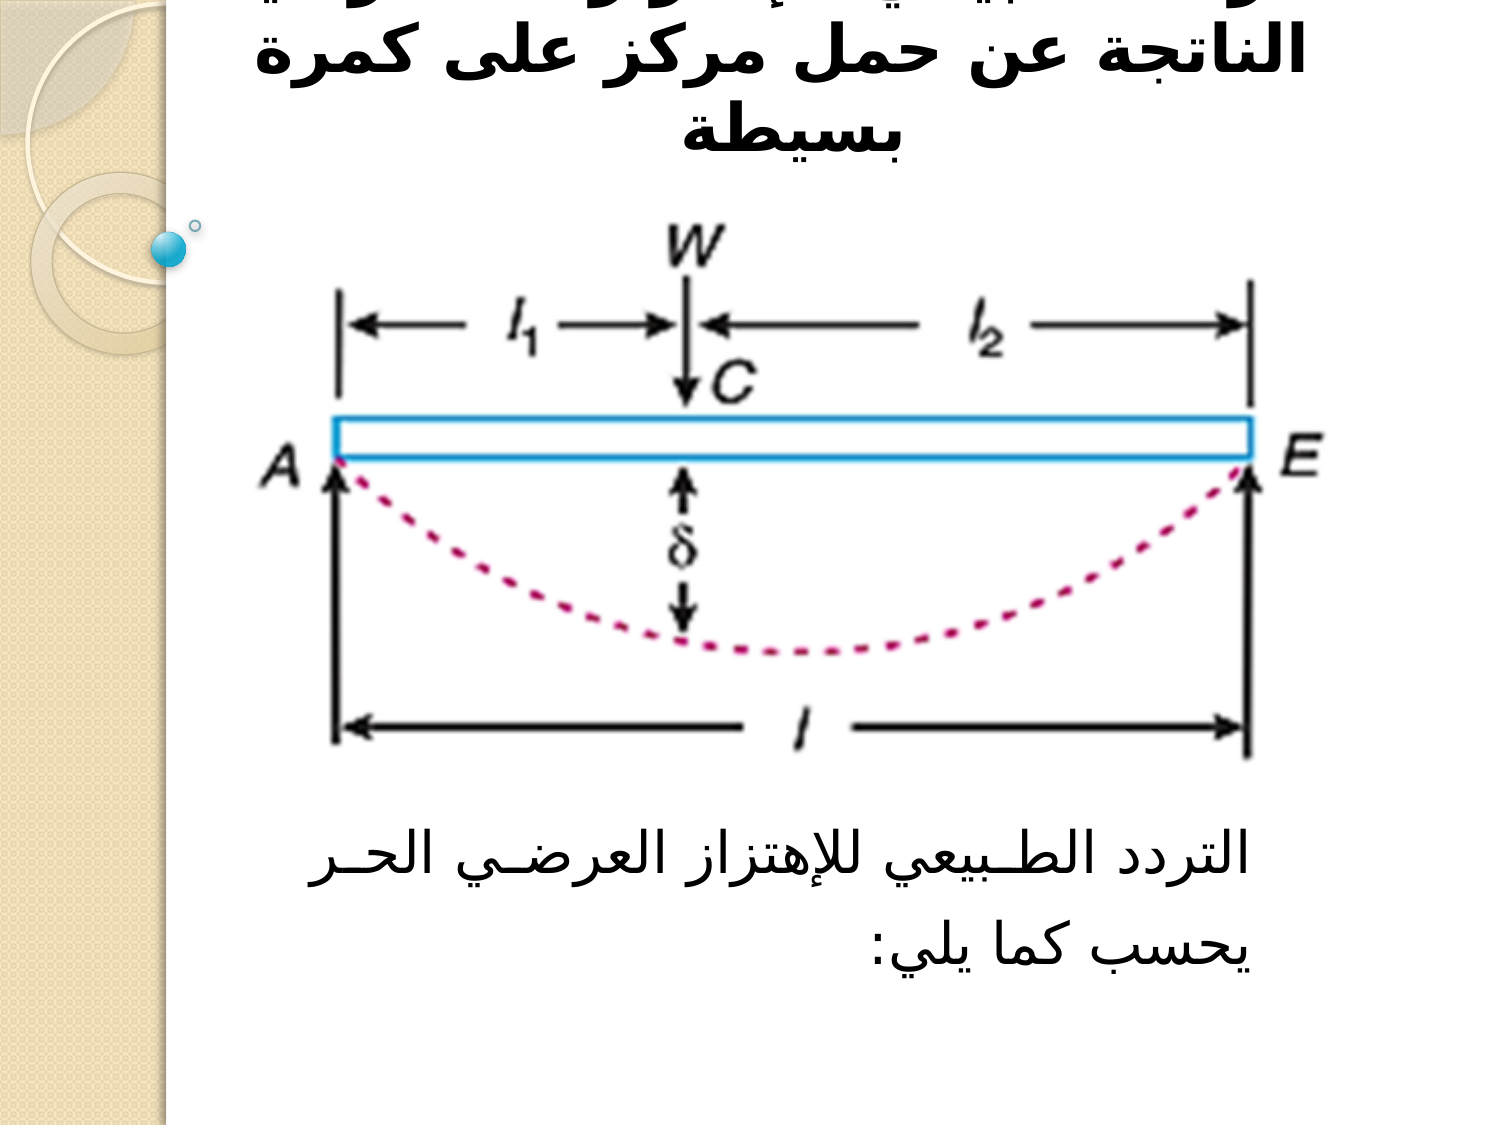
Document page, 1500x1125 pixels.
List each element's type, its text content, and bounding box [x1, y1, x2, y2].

picture [229, 207, 1341, 788]
title التردد الطبيعي للإهتزازات العرضية الناتجة عن حمل مركز على كمرة بسيطة [183, 30, 1412, 173]
